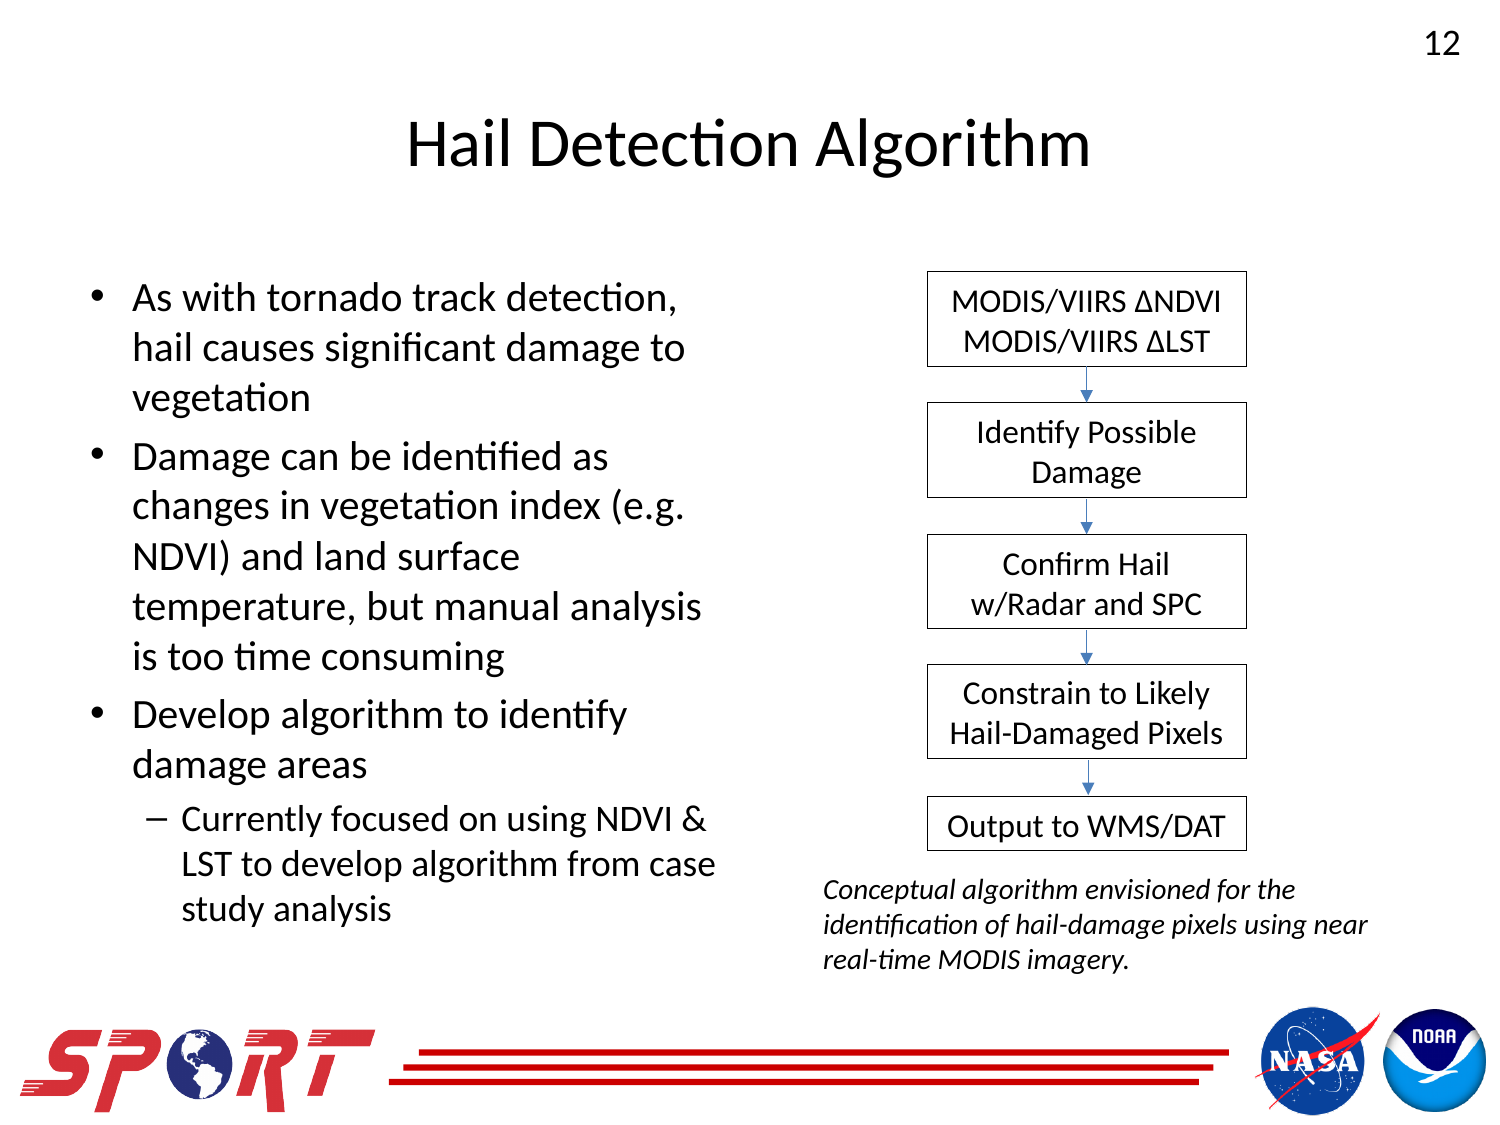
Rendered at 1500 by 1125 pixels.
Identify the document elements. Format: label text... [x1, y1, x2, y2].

list As with tornado track detection, hail causes significant damage to vegetation Damage can be identified as changes in vegetation index (e.g. NDVI) and land surface temperature, but manual analysis is too time consuming Develop algorithm to identify damage areas Currently focused on using NDVI & LST to develop algorithm from case study analysis [75, 262, 738, 1000]
text_box MODIS/VIIRS ΔNDVI MODIS/VIIRS ΔLST [927, 271, 1247, 367]
text_box Output to WMS/DAT [927, 796, 1247, 851]
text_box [13, 1001, 1486, 1120]
text_box Constrain to Likely Hail-Damaged Pixels [927, 664, 1247, 759]
text_box Confirm Hail w/Radar and SPC [927, 534, 1247, 629]
text_box 12 [1408, 10, 1484, 71]
text_box Conceptual algorithm envisioned for the identification of hail-damage pixels using near real-time MODIS imagery. [808, 862, 1408, 983]
text_box Identify Possible Damage [927, 402, 1247, 498]
title Hail Detection Algorithm [75, 45, 1425, 233]
